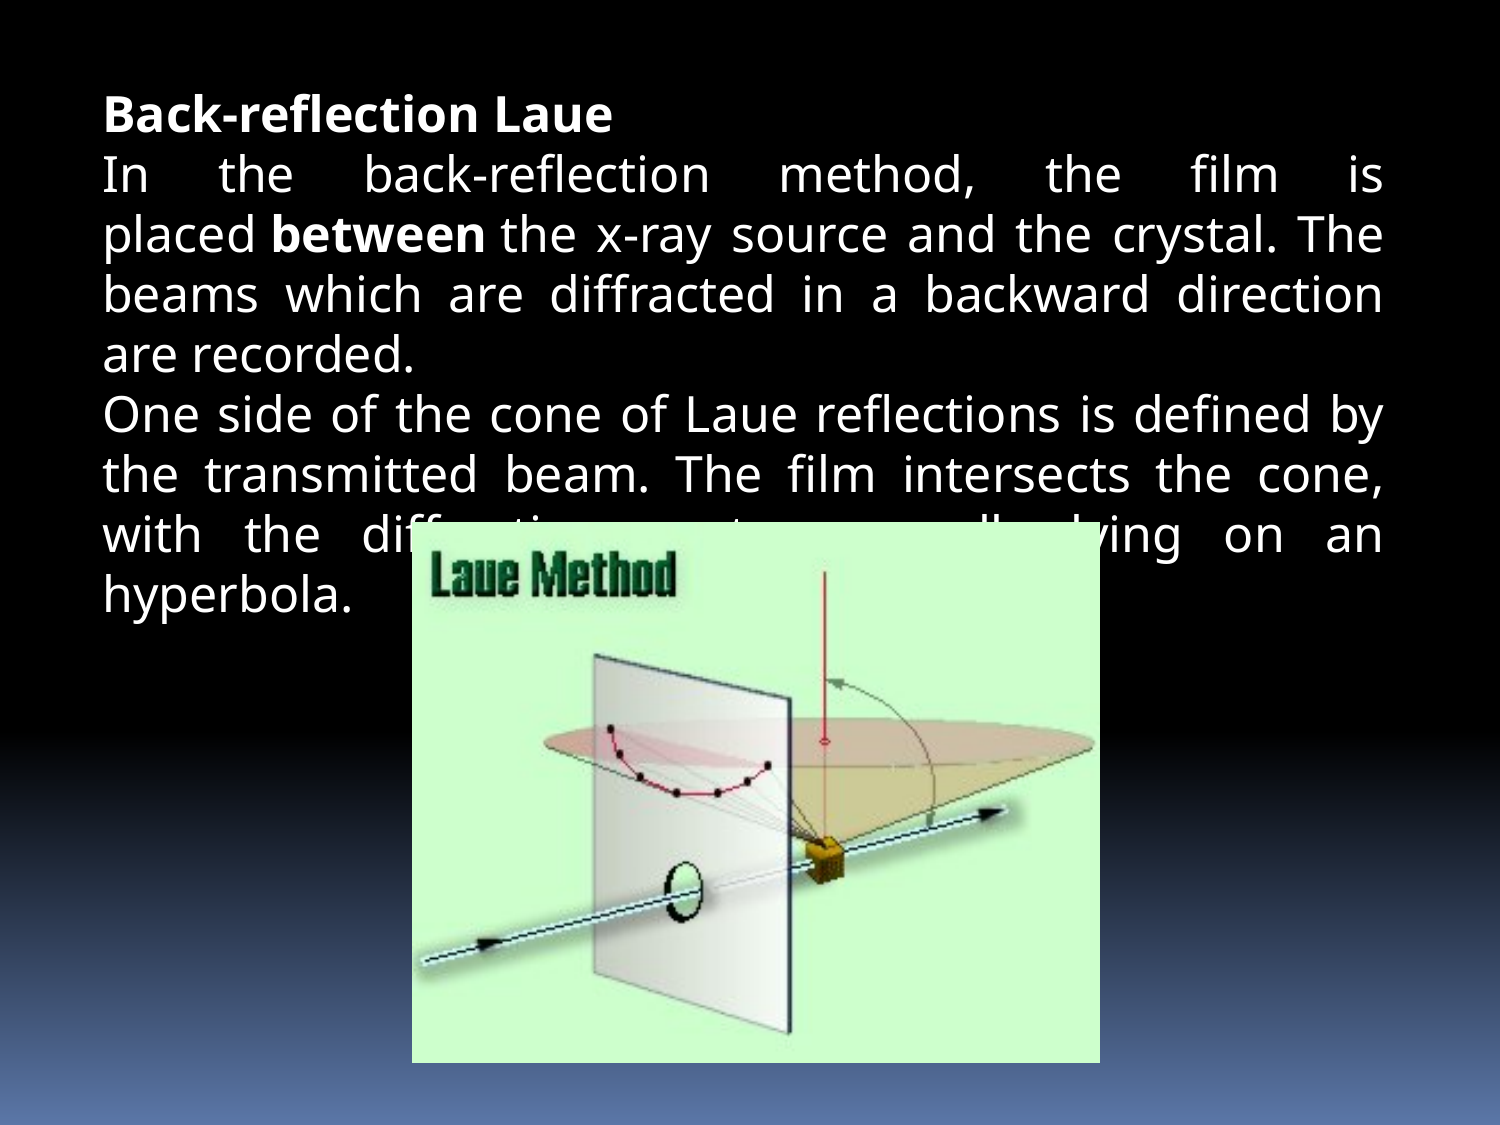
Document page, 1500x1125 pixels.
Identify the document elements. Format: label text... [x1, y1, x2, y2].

picture [411, 522, 1101, 1063]
text_box Back-reflection Laue In the back-reflection method, the film is placed between the x-ray source and the crystal. The beams which are diffracted in a backward direction are recorded. One side of the cone of Laue reflections is defined by the transmitted beam. The film intersects the cone, with the diffraction spots generally lying on an hyperbola. [87, 74, 1400, 630]
